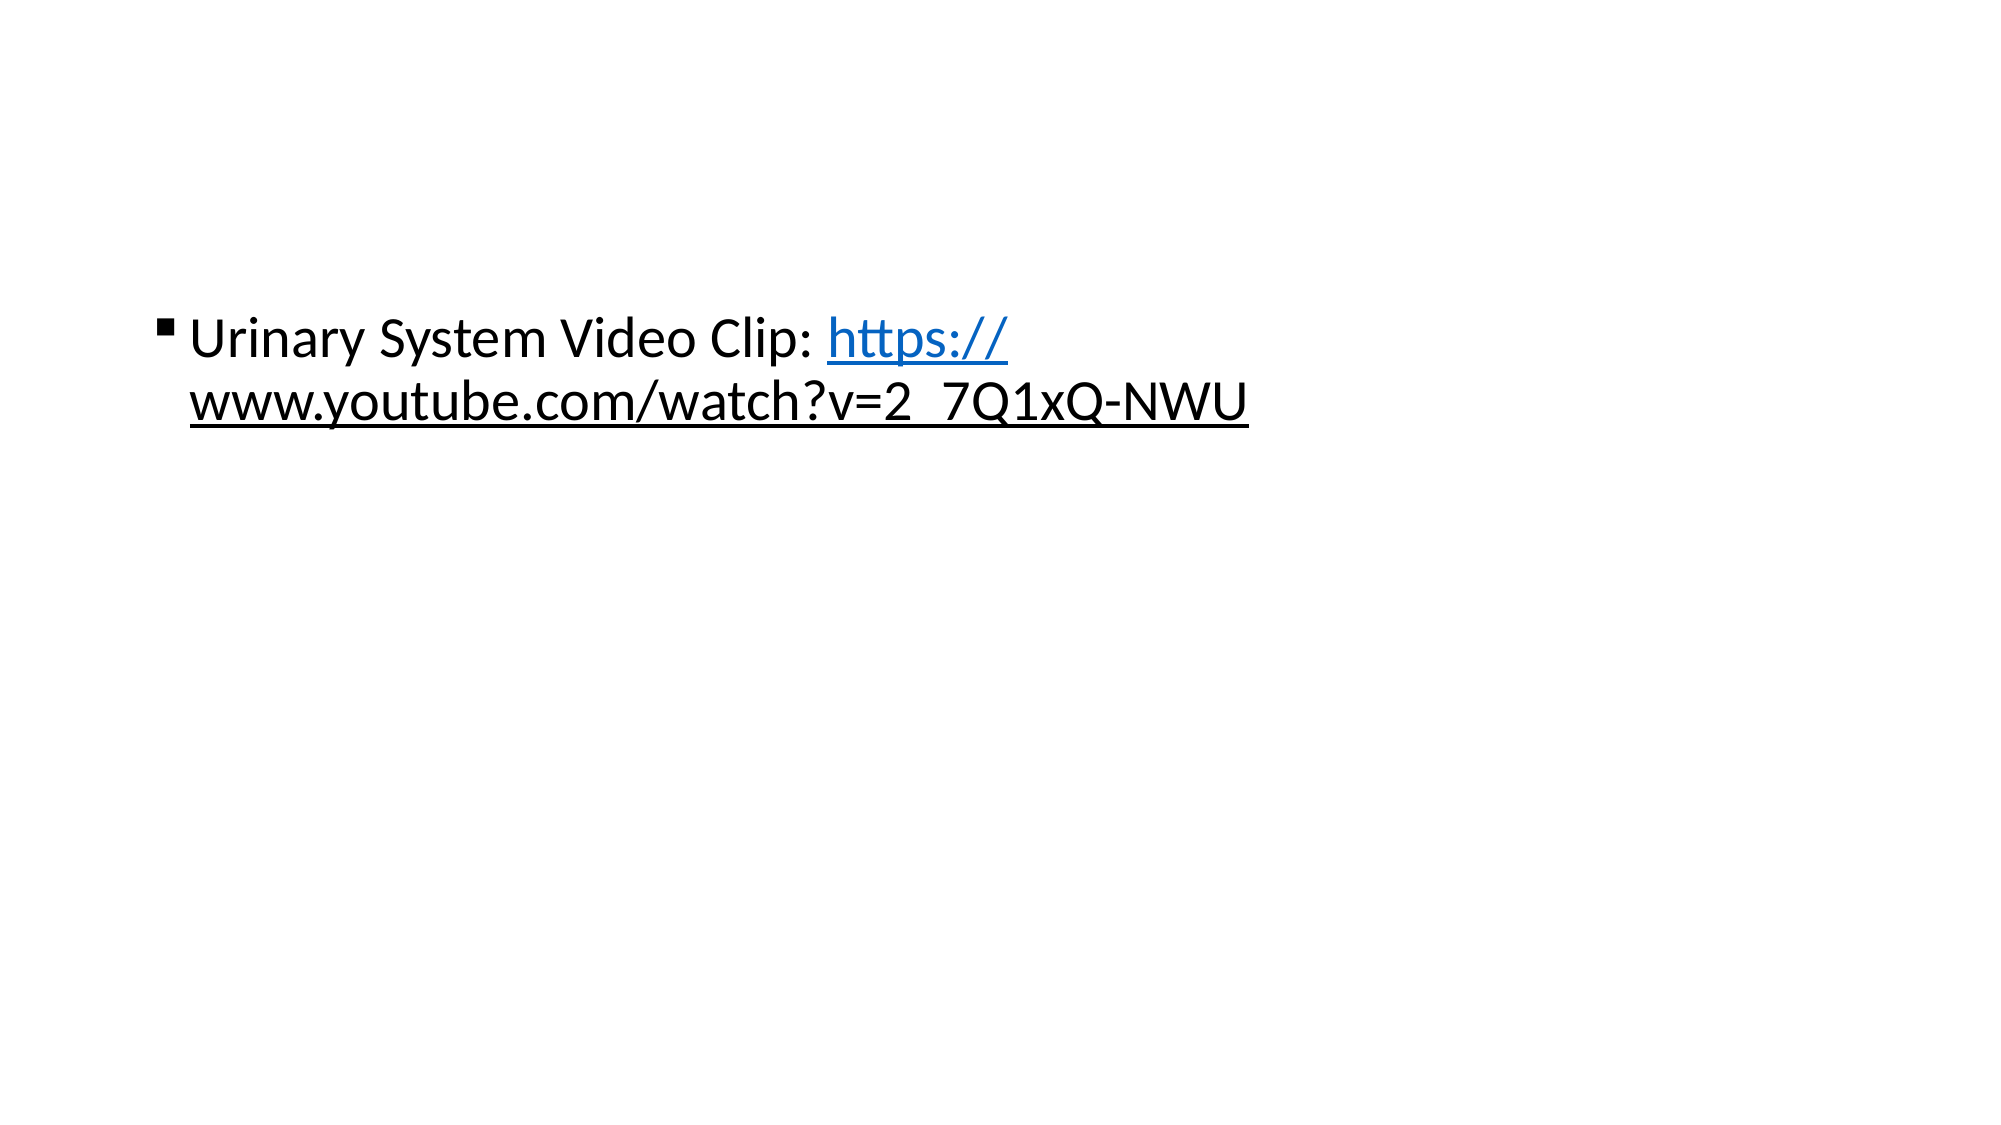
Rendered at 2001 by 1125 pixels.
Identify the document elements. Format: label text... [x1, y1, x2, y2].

list Urinary System Video Clip: https://www.youtube.com/watch?v=2_7Q1xQ-NWU [137, 299, 1863, 1014]
